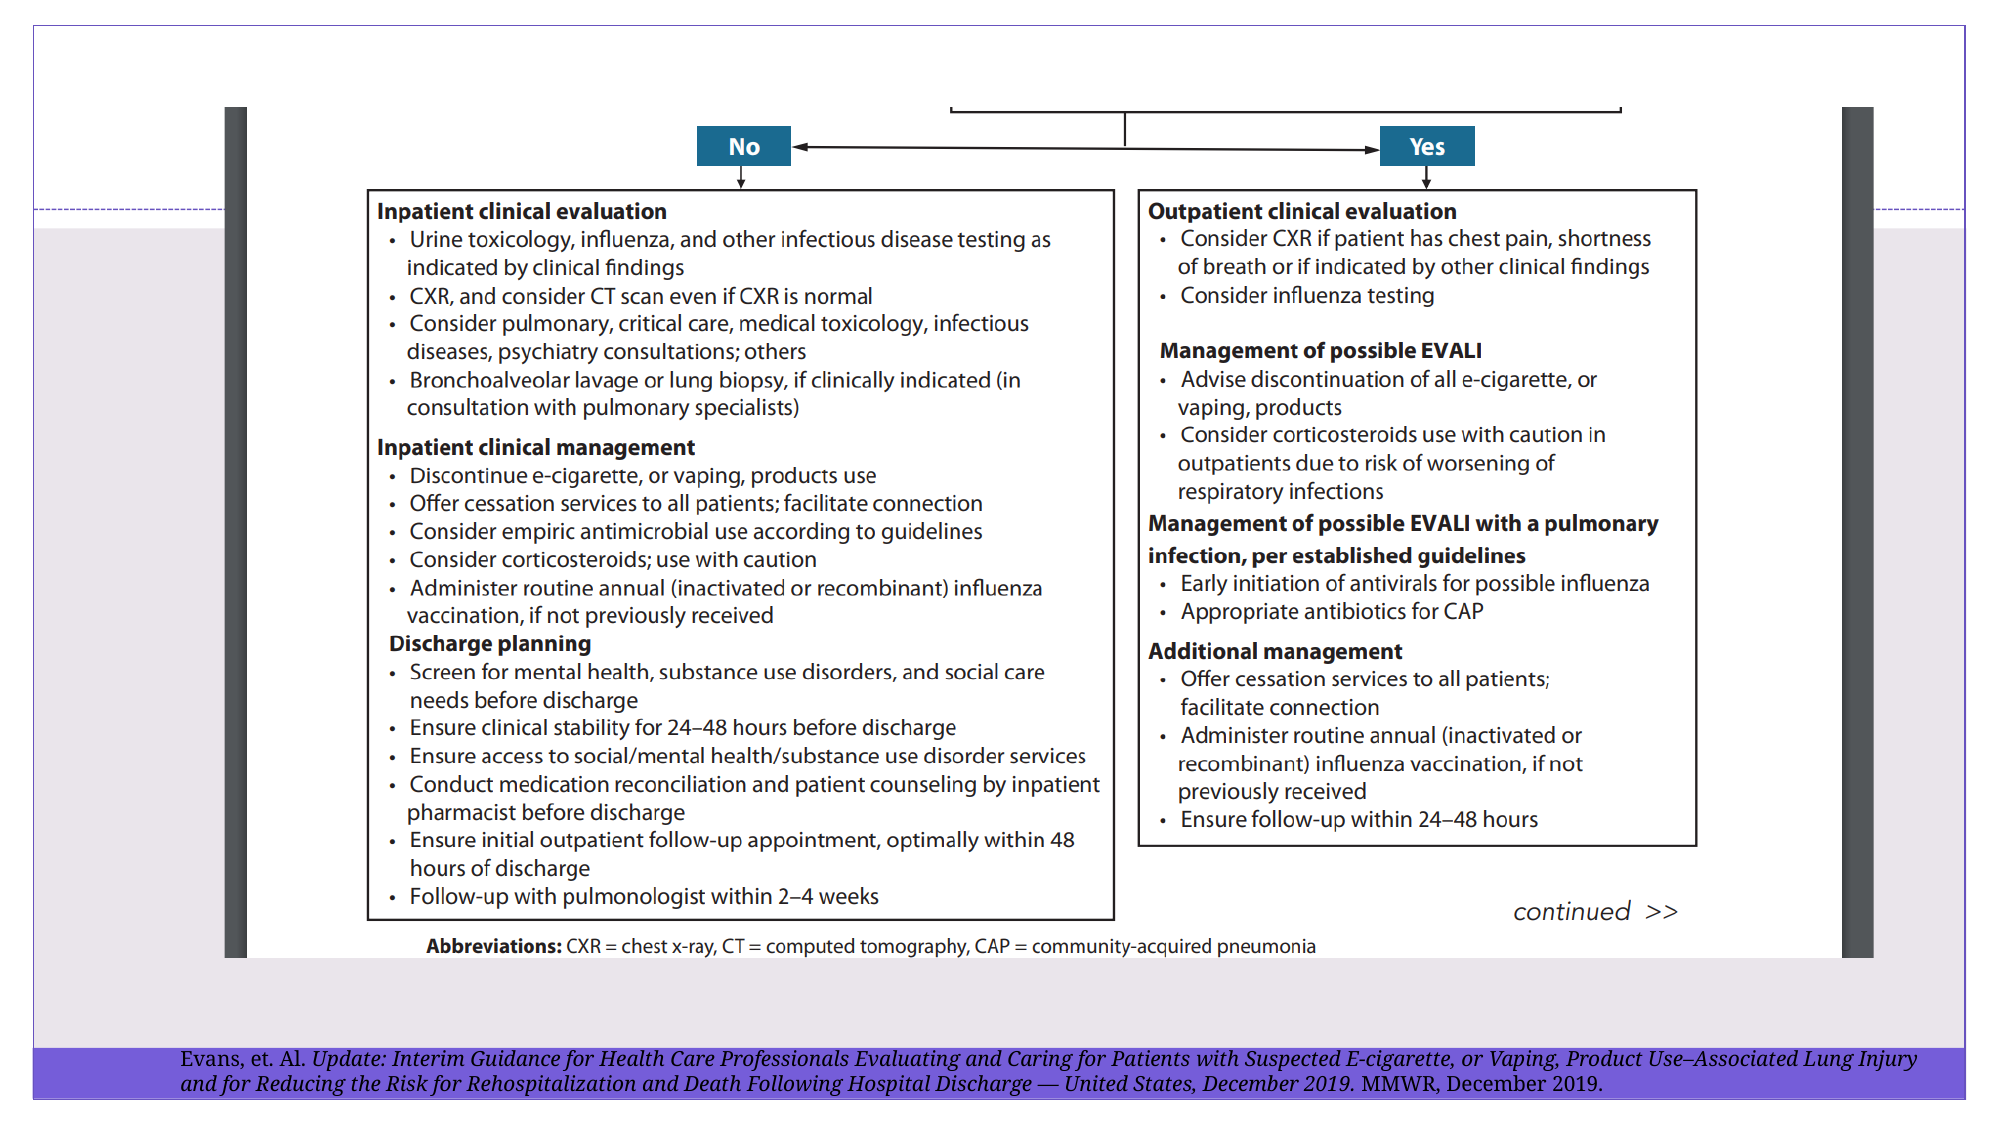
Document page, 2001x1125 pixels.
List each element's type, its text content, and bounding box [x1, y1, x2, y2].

text_box Evans, et. Al. Update: Interim Guidance for Health Care Professionals Evaluating and Caring for Patients with Suspected E-cigarette, or Vaping, Product Use–Associated Lung Injury and for Reducing the Risk for Rehospitalization and Death Following Hospital Discharge — United States, December 2019. MMWR, December 2019. [165, 1038, 1957, 1104]
picture [224, 107, 1874, 958]
